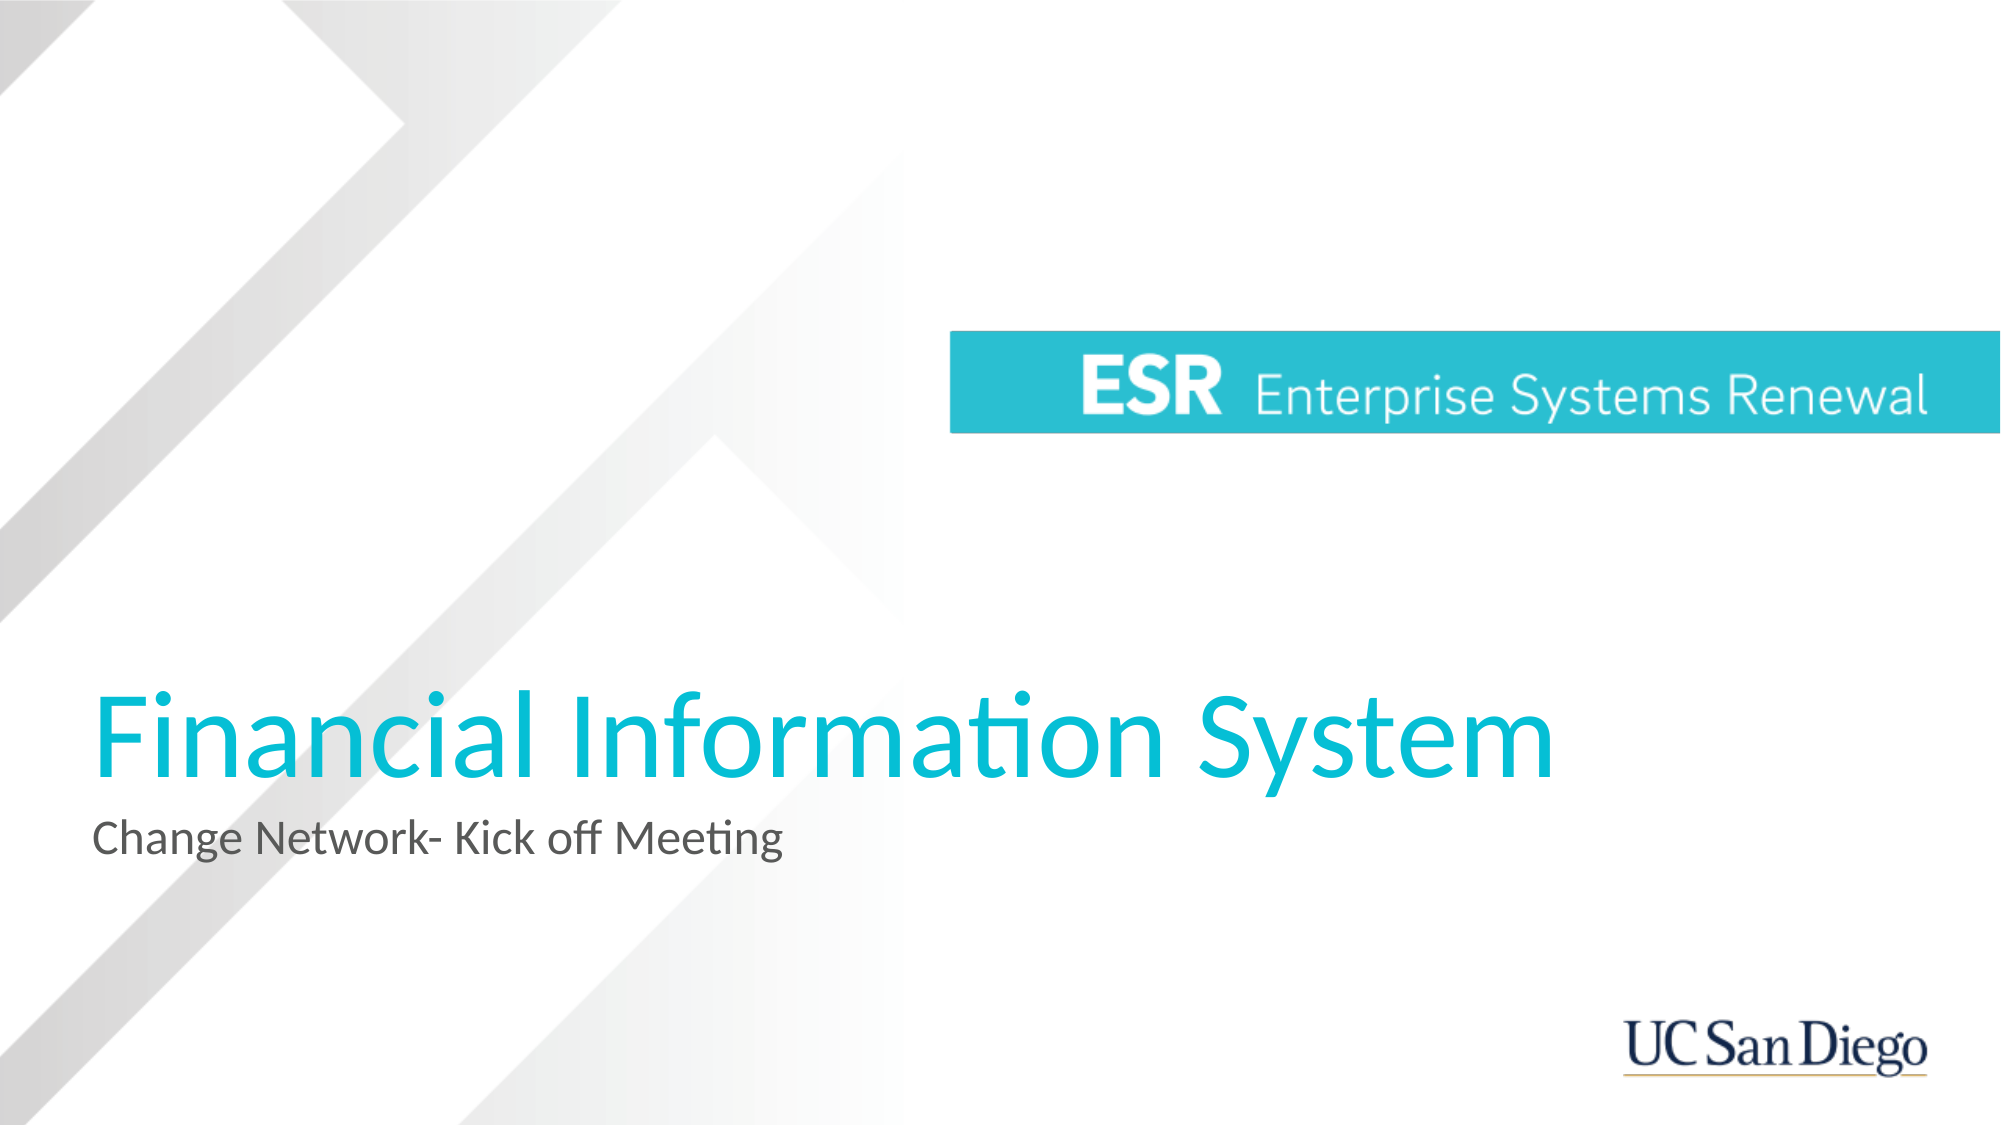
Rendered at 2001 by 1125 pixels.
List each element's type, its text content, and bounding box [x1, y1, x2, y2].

subtitle Change Network- Kick off Meeting [92, 804, 1968, 1125]
title Financial Information System [92, 474, 1968, 803]
